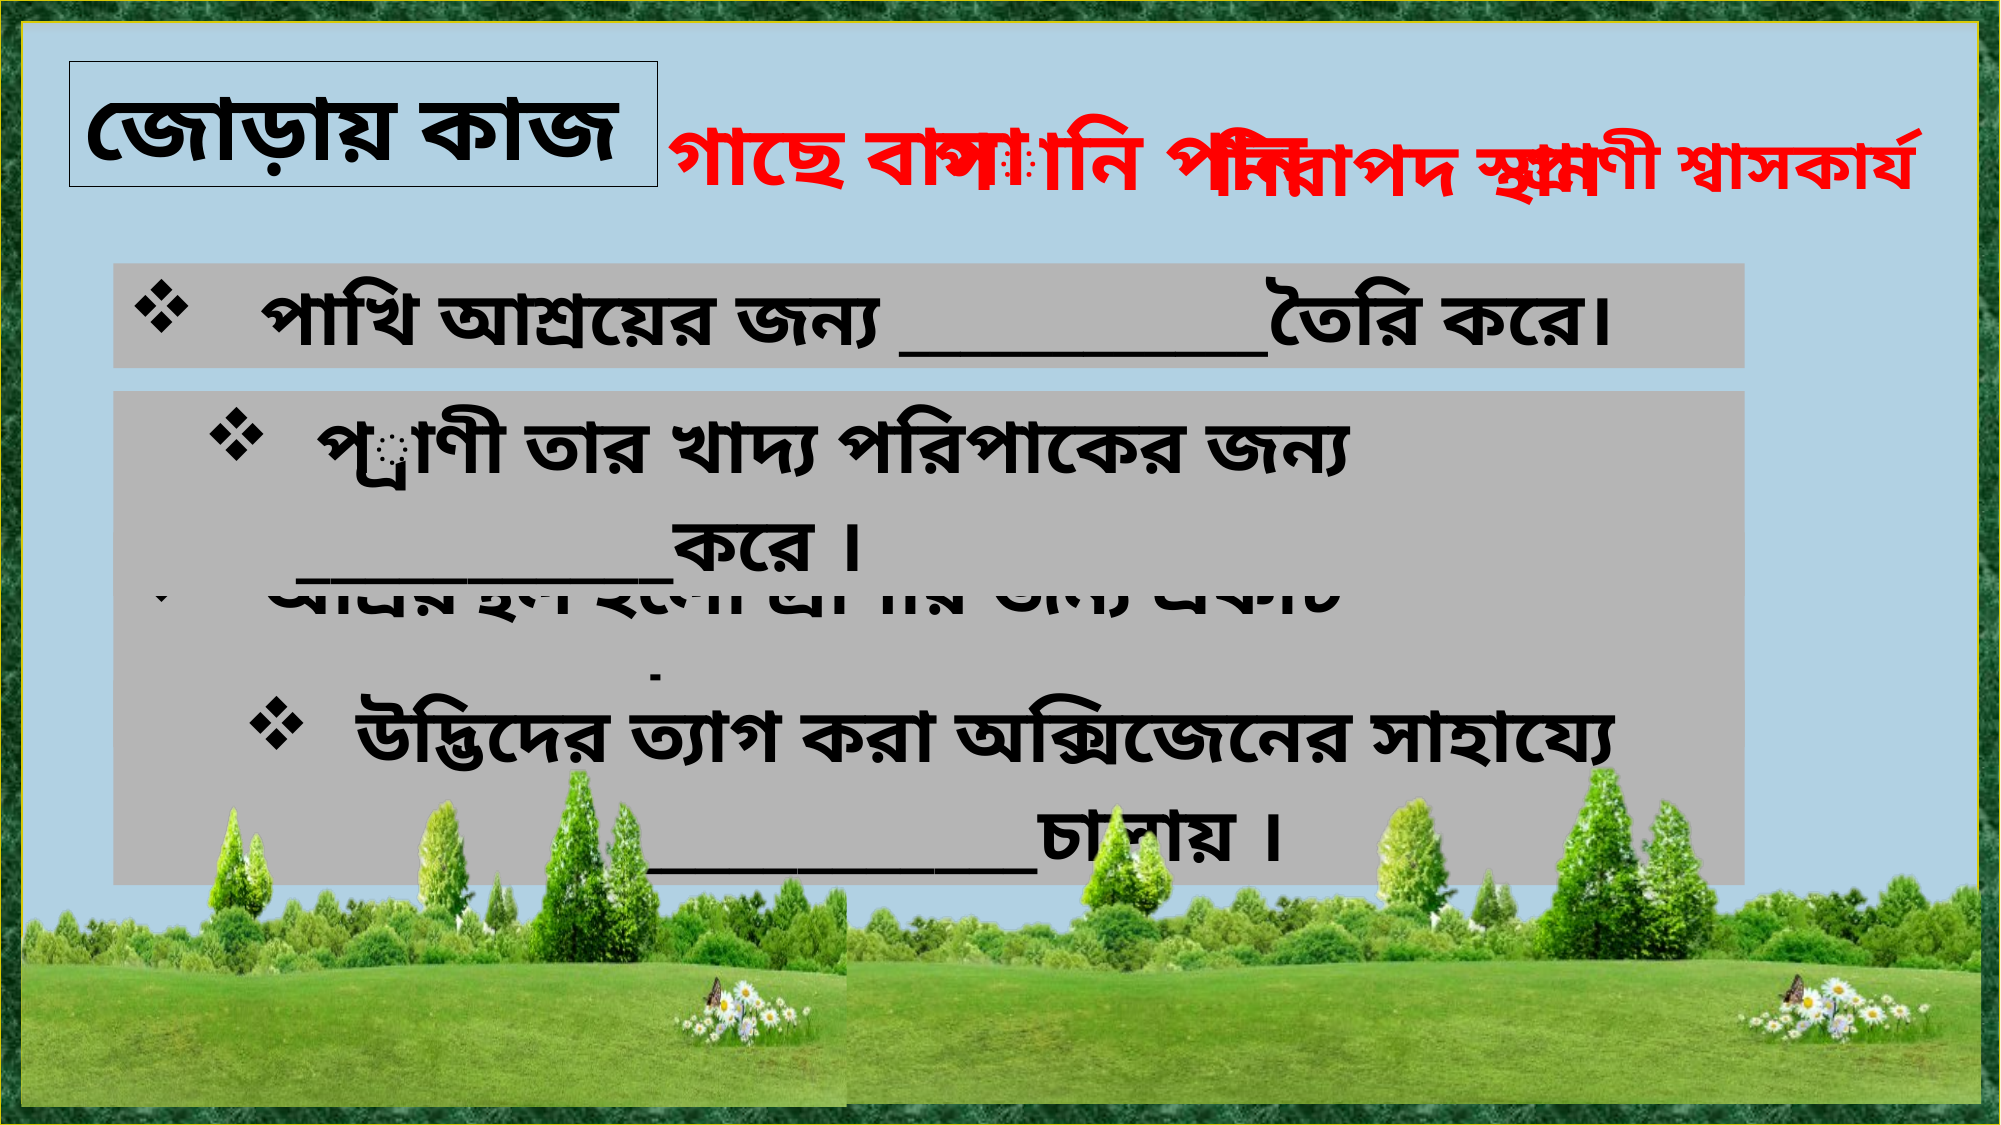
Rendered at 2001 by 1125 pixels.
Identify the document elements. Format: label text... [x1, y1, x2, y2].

text_box আশ্রয়স্থল হলো প্রাণীর জন্য একটি ___________। [113, 596, 1745, 680]
picture [1, 1, 1999, 1124]
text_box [21, 752, 1982, 1107]
text_box গাছে বাসা [652, 94, 1065, 210]
text_box জোড়ায় কাজ [69, 61, 658, 187]
text_box প্রাণী শ্বাসকার্য [1508, 116, 1949, 211]
text_box প্রাণী তার খাদ্য পরিপাকের জন্য ___________করে । [113, 391, 1745, 596]
text_box পানি পান [919, 99, 1344, 215]
text_box নিরাপদ স্থান [1197, 114, 1619, 219]
text_box উদ্ভিদের ত্যাগ করা অক্সিজেনের সাহায্যে ____________চালায় । [113, 680, 1745, 752]
text_box পাখি আশ্রয়ের জন্য ____________তৈরি করে। [113, 263, 1745, 369]
